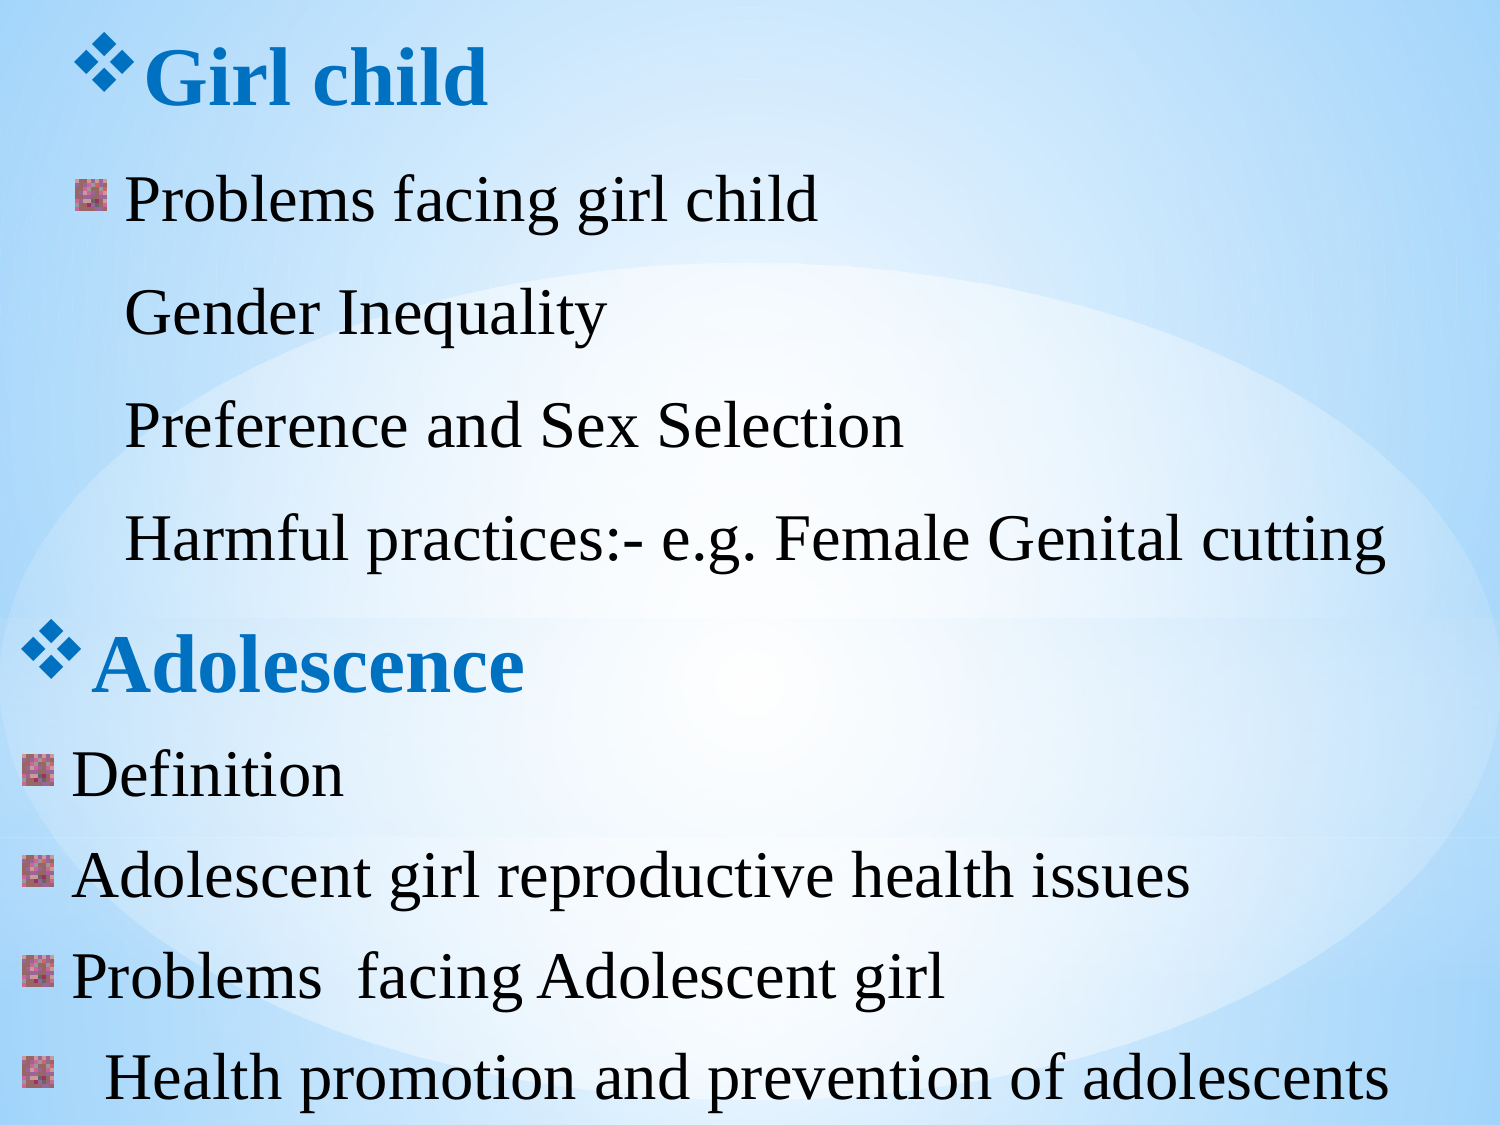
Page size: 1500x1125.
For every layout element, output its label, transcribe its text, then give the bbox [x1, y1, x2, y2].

picture [14, 847, 62, 895]
text_box Adolescence Definition Adolescent girl reproductive health issues Problems facing Adolescent girl Health promotion and prevention of adolescents [0, 586, 1483, 1120]
picture [14, 746, 62, 794]
picture [14, 1049, 62, 1096]
text_box Girl child Problems facing girl child Gender Inequality Preference and Sex Selection Harmful practices:- e.g. Female Genital cutting [53, 0, 1424, 581]
picture [14, 948, 62, 995]
picture [67, 171, 115, 219]
